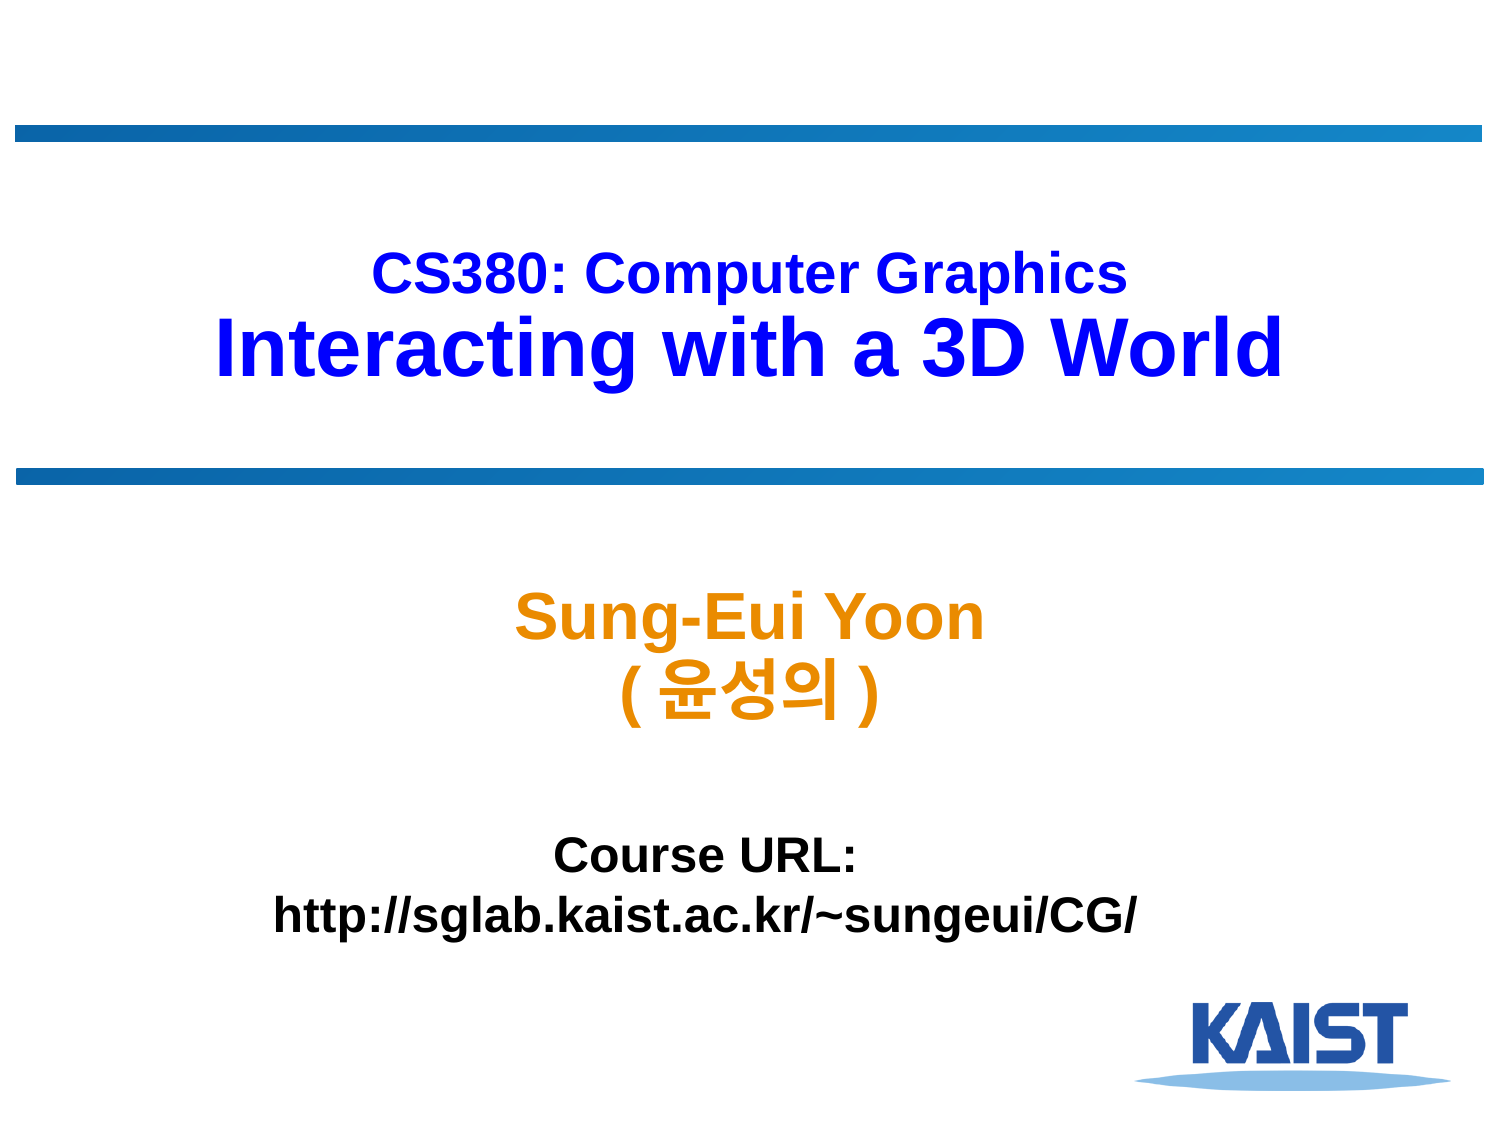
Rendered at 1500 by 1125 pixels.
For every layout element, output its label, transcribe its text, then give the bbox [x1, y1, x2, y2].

text_box CS380: Computer Graphics Interacting with a 3D World [0, 143, 1500, 467]
picture [1134, 1002, 1451, 1091]
text_box [15, 125, 1482, 142]
text_box Sung-Eui Yoon (윤성의) [81, 603, 1419, 736]
text_box Course URL: http://sglab.kaist.ac.kr/~sungeui/CG/ [257, 815, 1154, 950]
text_box [16, 468, 1484, 485]
